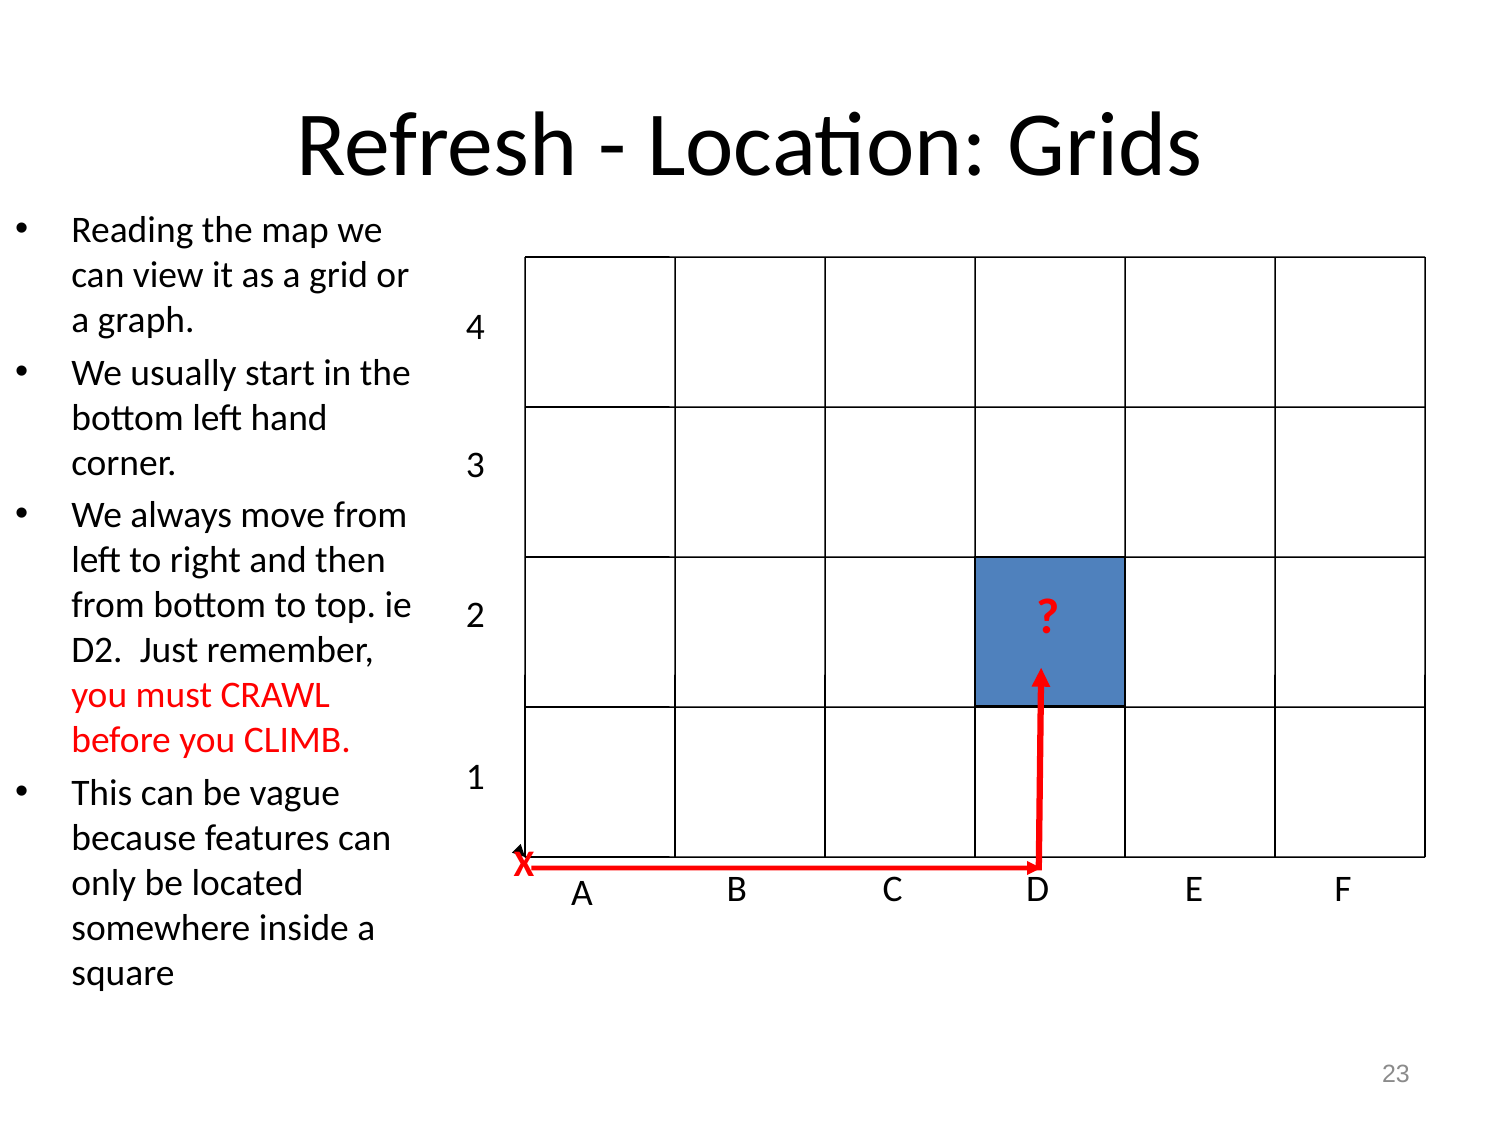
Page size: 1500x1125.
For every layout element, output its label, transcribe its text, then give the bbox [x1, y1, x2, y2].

text_box ? [1021, 576, 1075, 651]
title Refresh - Location: Grids [75, 45, 1425, 233]
slide_number 23 [1074, 1042, 1425, 1103]
text_box [1034, 667, 1048, 871]
text_box B [711, 869, 763, 917]
text_box A [556, 860, 608, 867]
text_box D [1011, 856, 1065, 917]
text_box [550, 861, 1038, 875]
text_box 3 [451, 432, 500, 493]
text_box C [867, 856, 918, 867]
text_box F [1319, 856, 1367, 917]
text_box E [1170, 856, 1218, 917]
text_box A [556, 869, 608, 920]
text_box C [867, 869, 918, 917]
text_box X [498, 831, 550, 892]
text_box [974, 557, 1125, 707]
text_box 1 [451, 744, 500, 805]
list Reading the map we can view it as a grid or a graph. We usually start in the bottom left hand corner. We always move from left to right and then from bottom to top. ie D2. Just remember, you must CRAWL before you CLIMB. This can be vague because features can only be located somewhere inside a square [0, 197, 450, 1005]
text_box B [711, 856, 763, 867]
text_box 4 [451, 294, 500, 355]
text_box 2 [451, 582, 500, 643]
